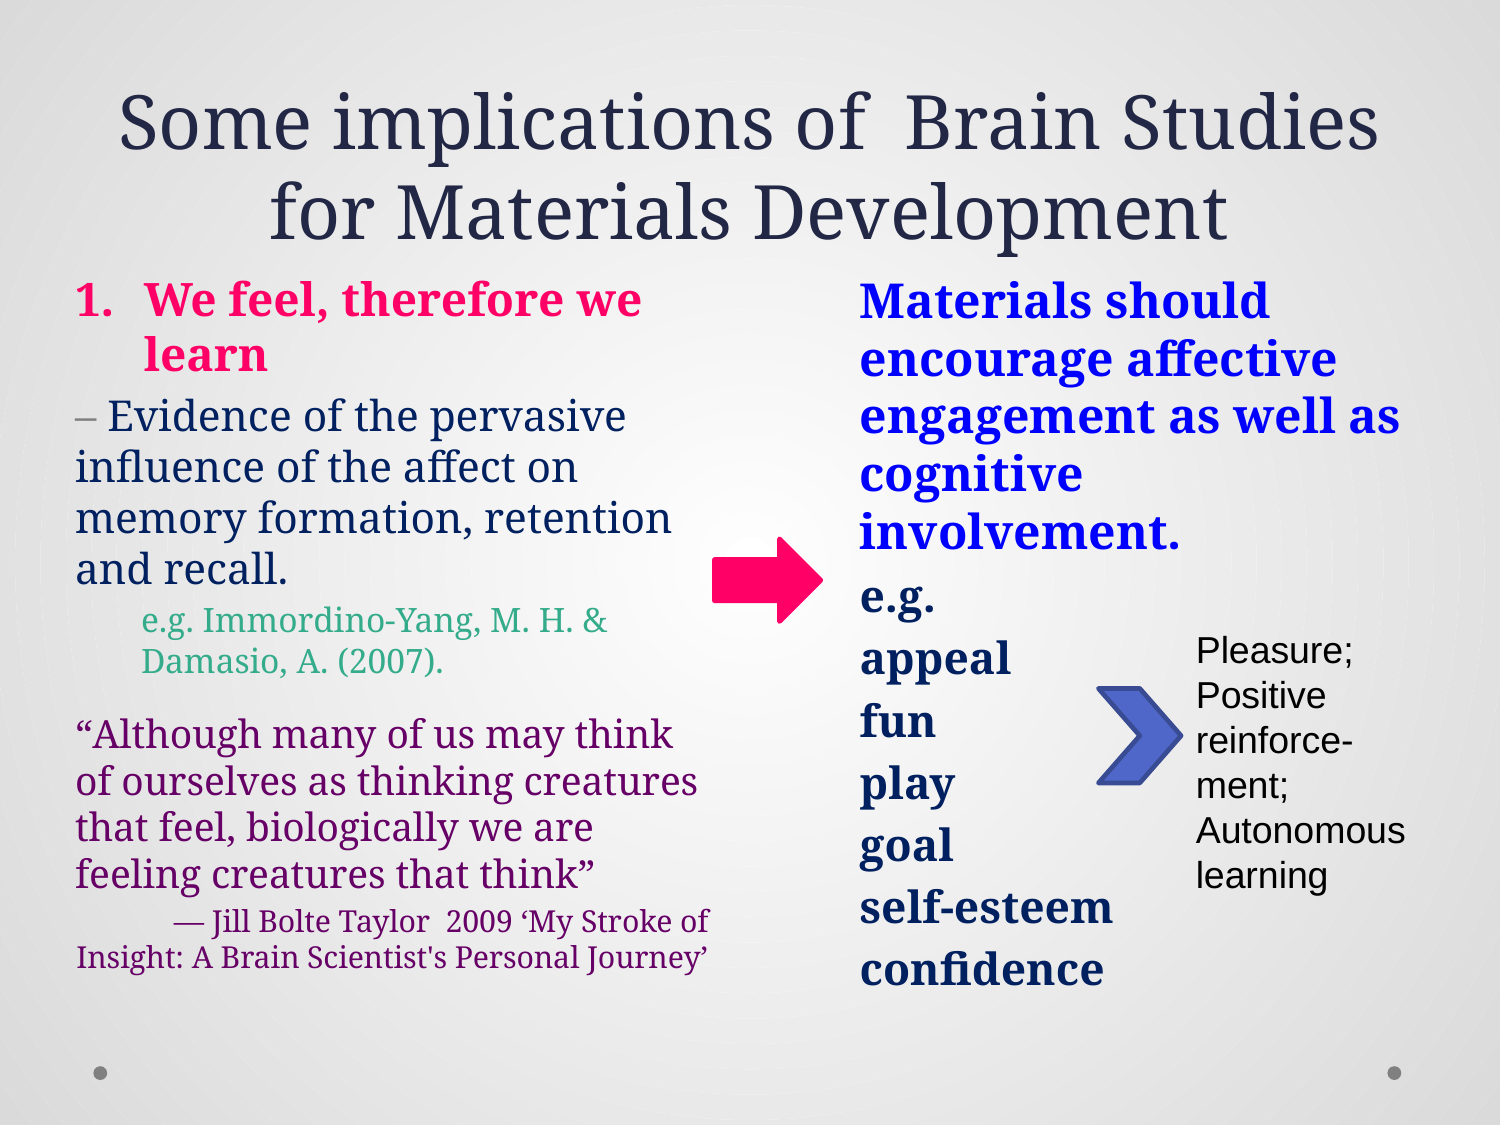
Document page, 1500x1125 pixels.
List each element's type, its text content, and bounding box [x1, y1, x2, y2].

title Some implications of Brain Studies for Materials Development [75, 0, 1425, 263]
text_box [712, 536, 824, 624]
list Materials should encourage affective engagement as well as cognitive involvement. e.g. appeal fun play goal self-esteem confidence [844, 262, 1425, 1005]
text_box [1096, 686, 1181, 786]
list We feel, therefore we learn – Evidence of the pervasive influence of the affect on memory formation, retention and recall. e.g. Immordino-Yang, M. H. & Damasio, A. (2007). “Although many of us may think of ourselves as thinking creatures that feel, biologically we are feeling creatures that think” ― Jill Bolte Taylor 2009 ‘My Stroke of Insight: A Brain Scientist's Personal Journey’ [60, 262, 723, 1005]
text_box Pleasure; Positive reinforce-ment; Autonomous learning [1181, 618, 1447, 904]
